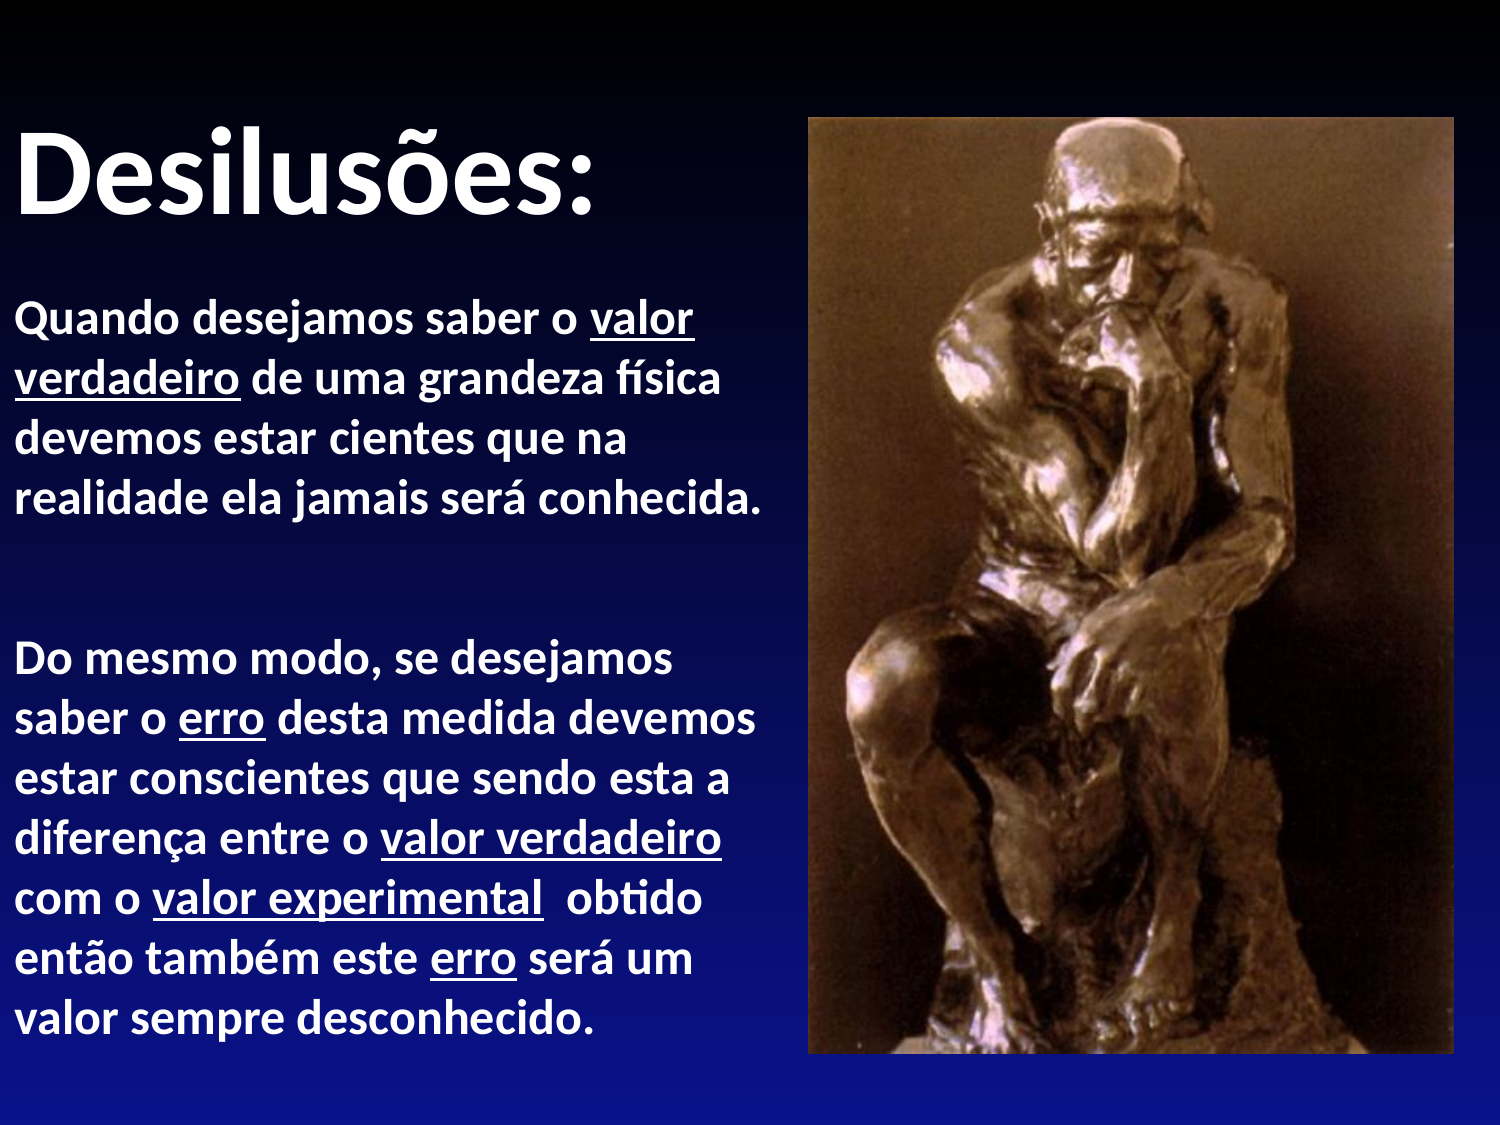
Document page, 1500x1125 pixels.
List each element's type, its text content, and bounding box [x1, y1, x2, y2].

picture [808, 116, 1455, 1054]
text_box Desilusões: Quando desejamos saber o valor verdadeiro de uma grandeza física devemos estar cientes que na realidade ela jamais será conhecida. Do mesmo modo, se desejamos saber o erro desta medida devemos estar conscientes que sendo esta a diferença entre o valor verdadeiro com o valor experimental obtido então também este erro será um valor sempre desconhecido. [0, 81, 809, 1052]
